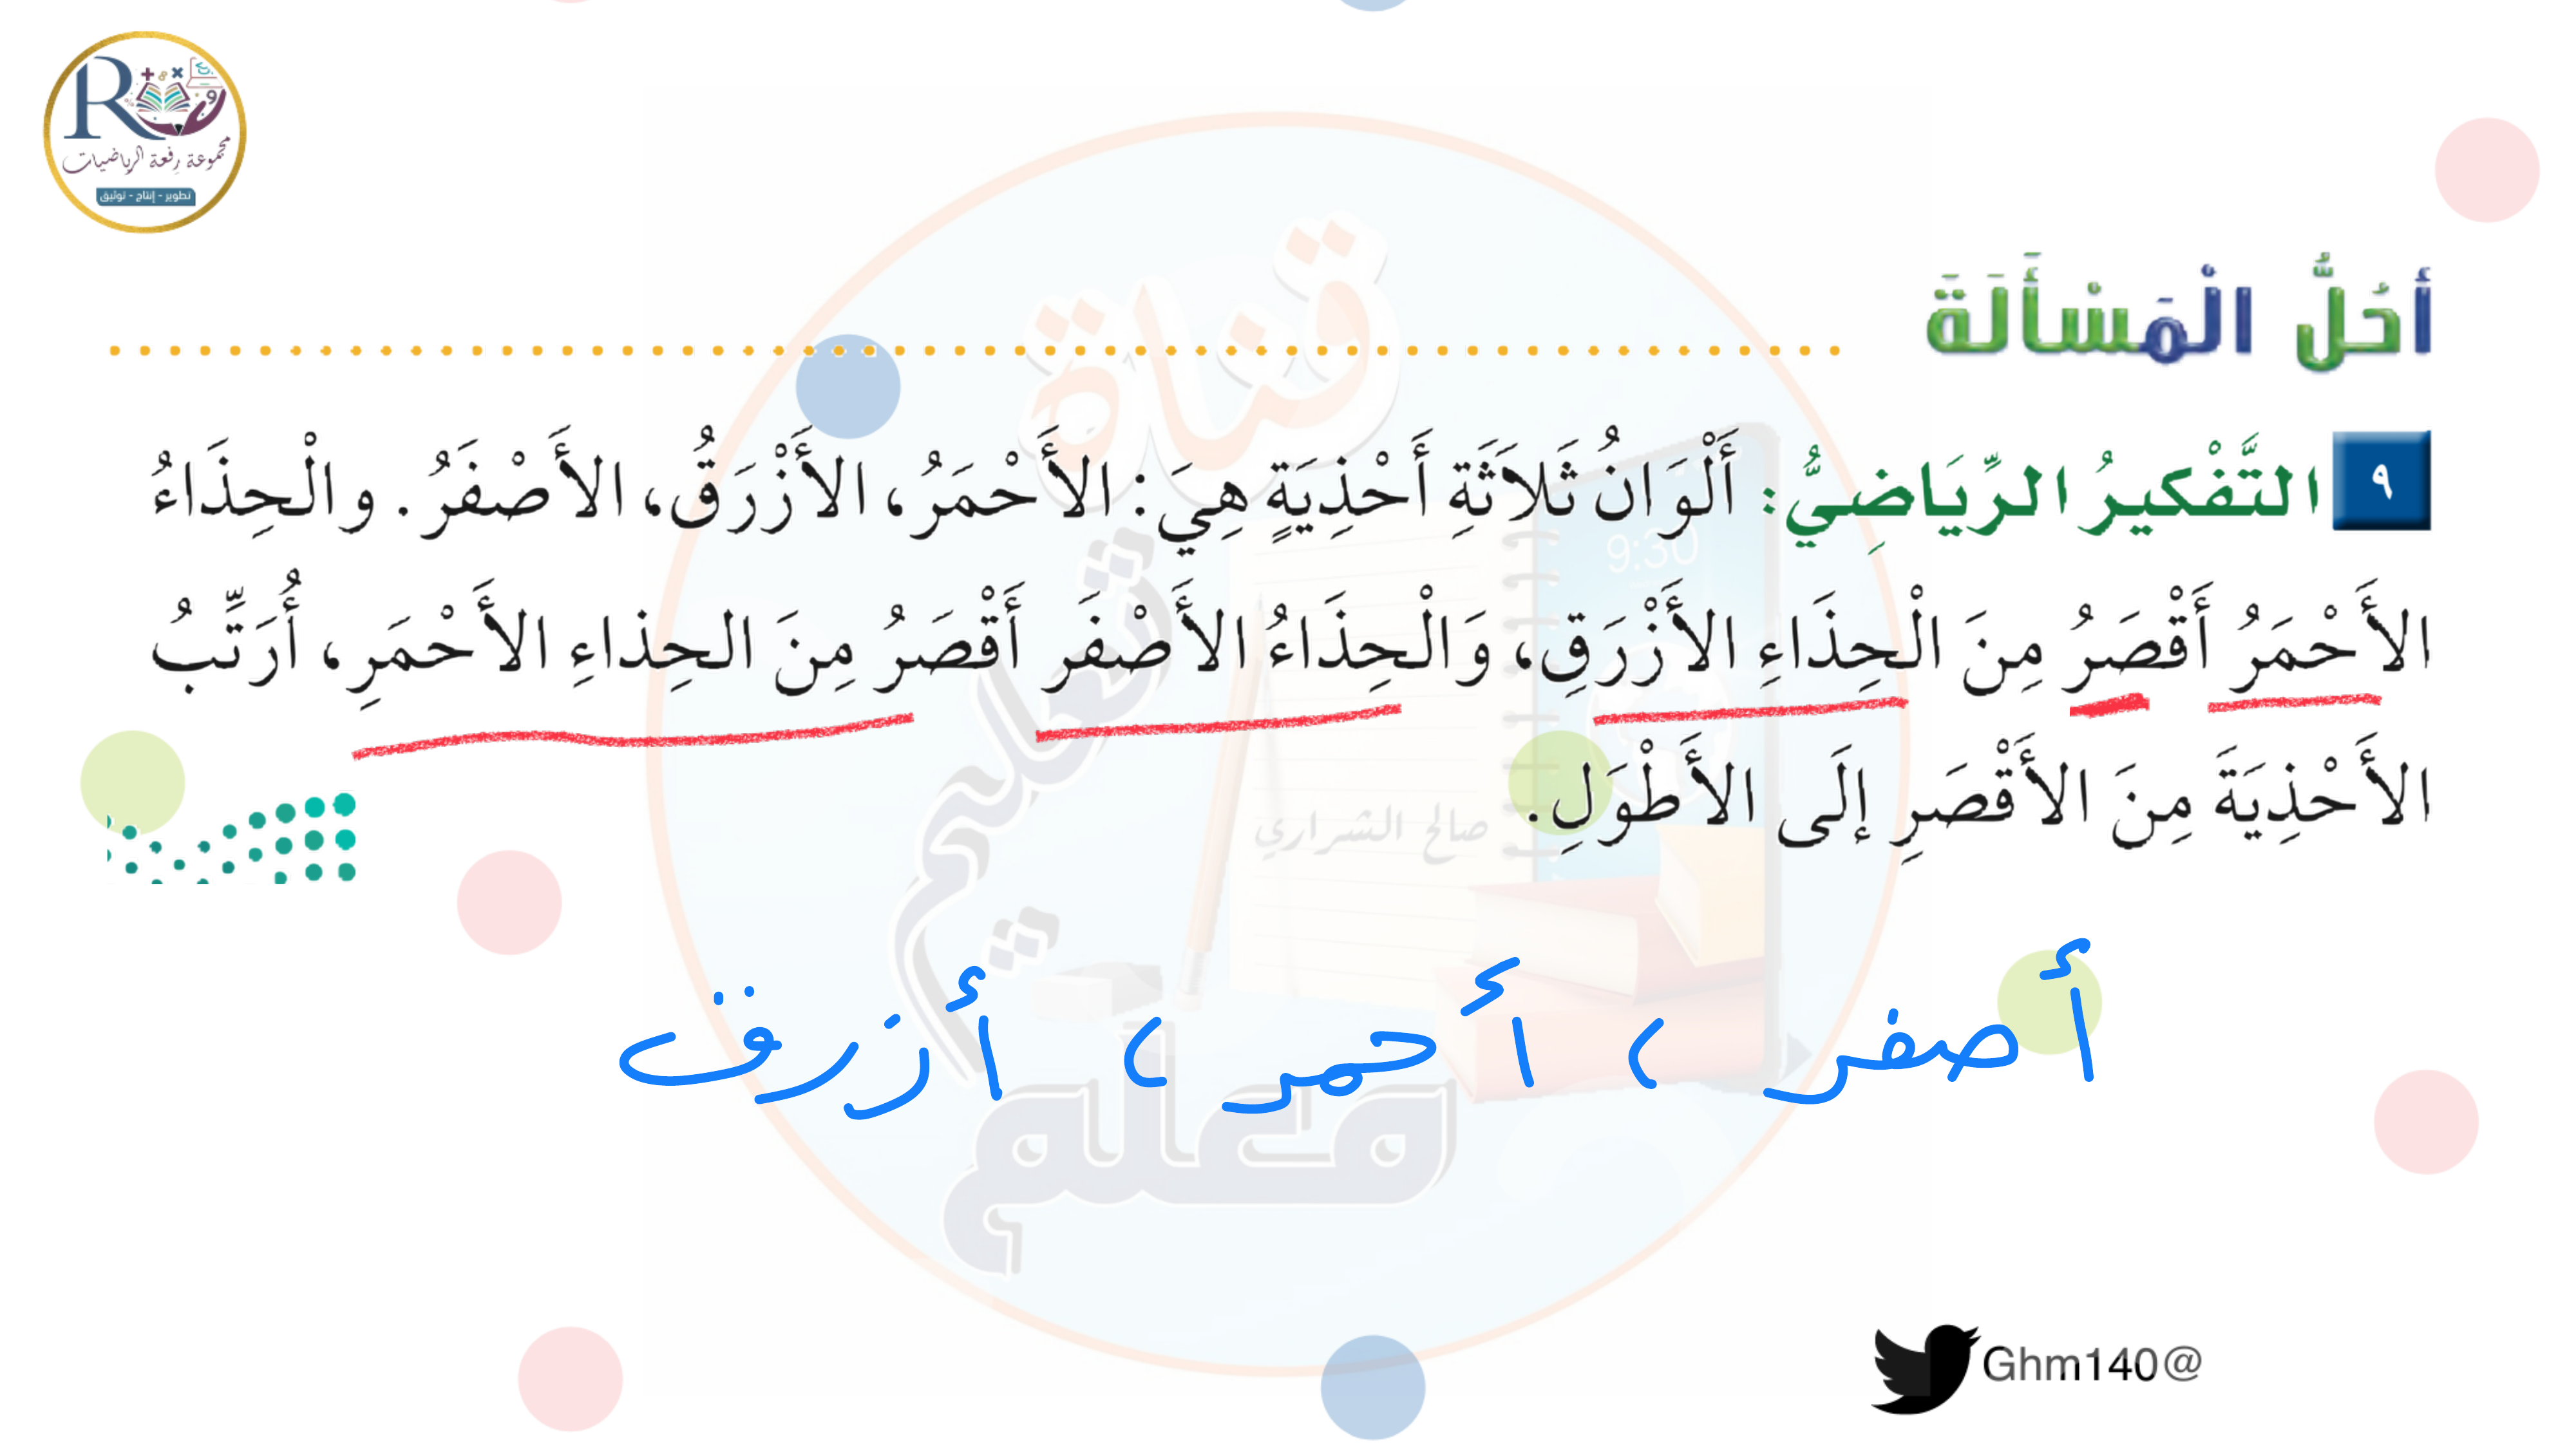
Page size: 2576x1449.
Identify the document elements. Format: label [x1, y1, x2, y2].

text_box [348, 691, 2388, 764]
text_box [623, 942, 2089, 1115]
picture [0, 0, 2576, 1449]
